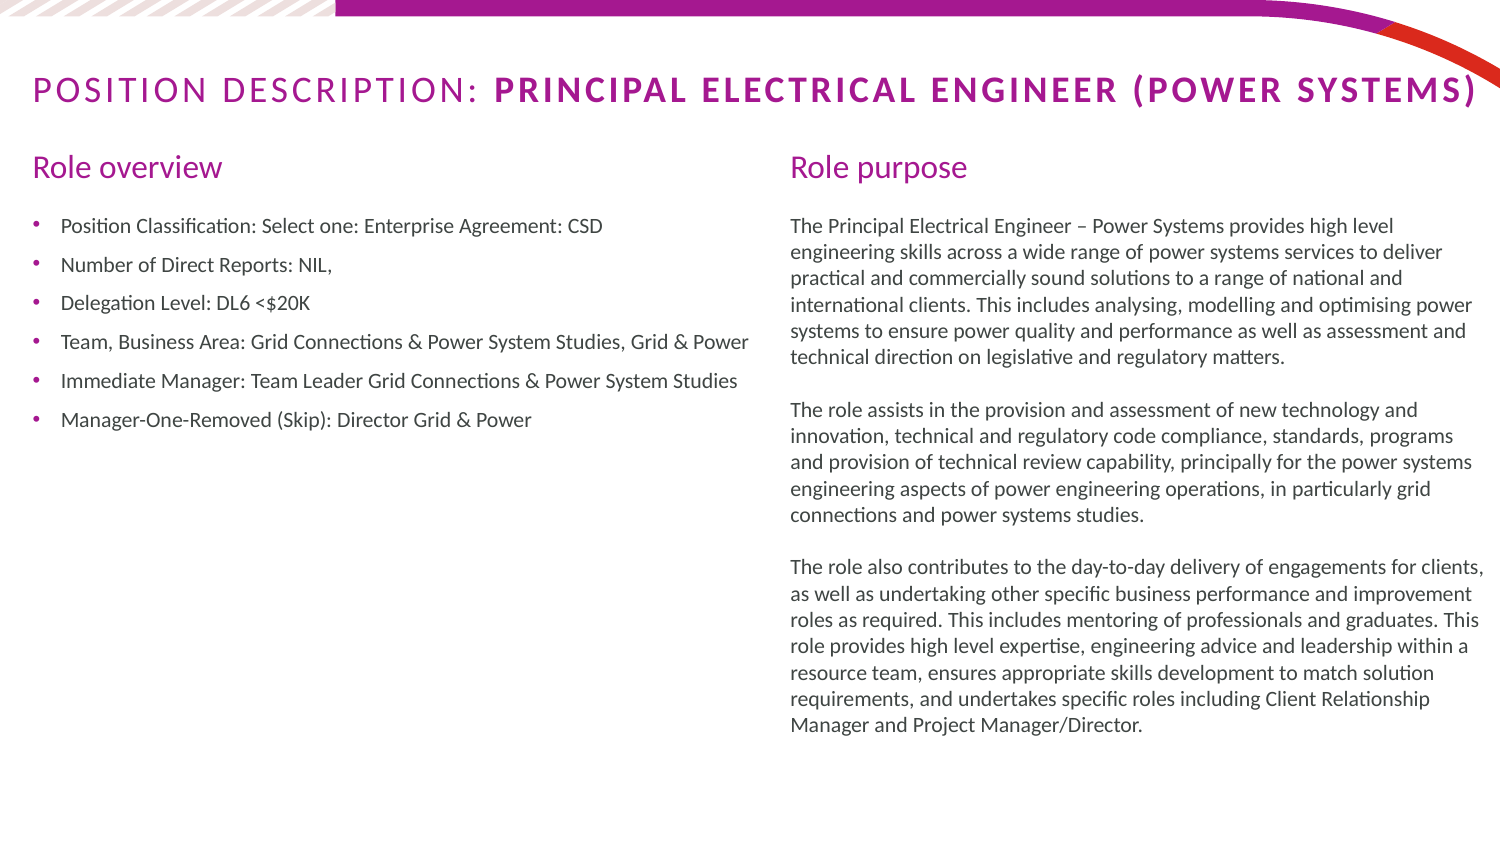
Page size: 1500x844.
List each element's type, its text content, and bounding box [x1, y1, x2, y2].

text_box POSITION DESCRIPTION: principal electrical engineer (power systems) [26, 64, 1500, 162]
text_box [1043, 204, 1500, 844]
list Role overview Position Classification: Select one: Enterprise Agreement: CSD Number of Direct Reports: NIL, Delegation Level: DL6 <$20K Team, Business Area: Grid Connections & Power System Studies, Grid & Power Immediate Manager: Team Leader Grid Connections & Power System Studies Manager-One-Removed (Skip): Director Grid & Power Role purpose The Principal Electrical Engineer – Power Systems provides high level engineering skills across a wide range of power systems services to deliver practical and commercially sound solutions to a range of national and international clients. This includes analysing, modelling and optimising power systems to ensure power quality and performance as well as assessment and technical direction on legislative and regulatory matters. The role assists in the provision and assessment of new technology and innovation, technical and regulatory code compliance, standards, programs and provision of technical review capability, principally for the power systems engineering aspects of power engineering operations, in particularly grid connections and power systems studies. The role also contributes to the day-to-day delivery of engagements for clients, as well as undertaking other specific business performance and improvement roles as required. This includes mentoring of professionals and graduates. This role provides high level expertise, engineering advice and leadership within a resource team, ensures appropriate skills development to match solution requirements, and undertakes specific roles including Client Relationship Manager and Project Manager/Director. [26, 162, 1495, 844]
